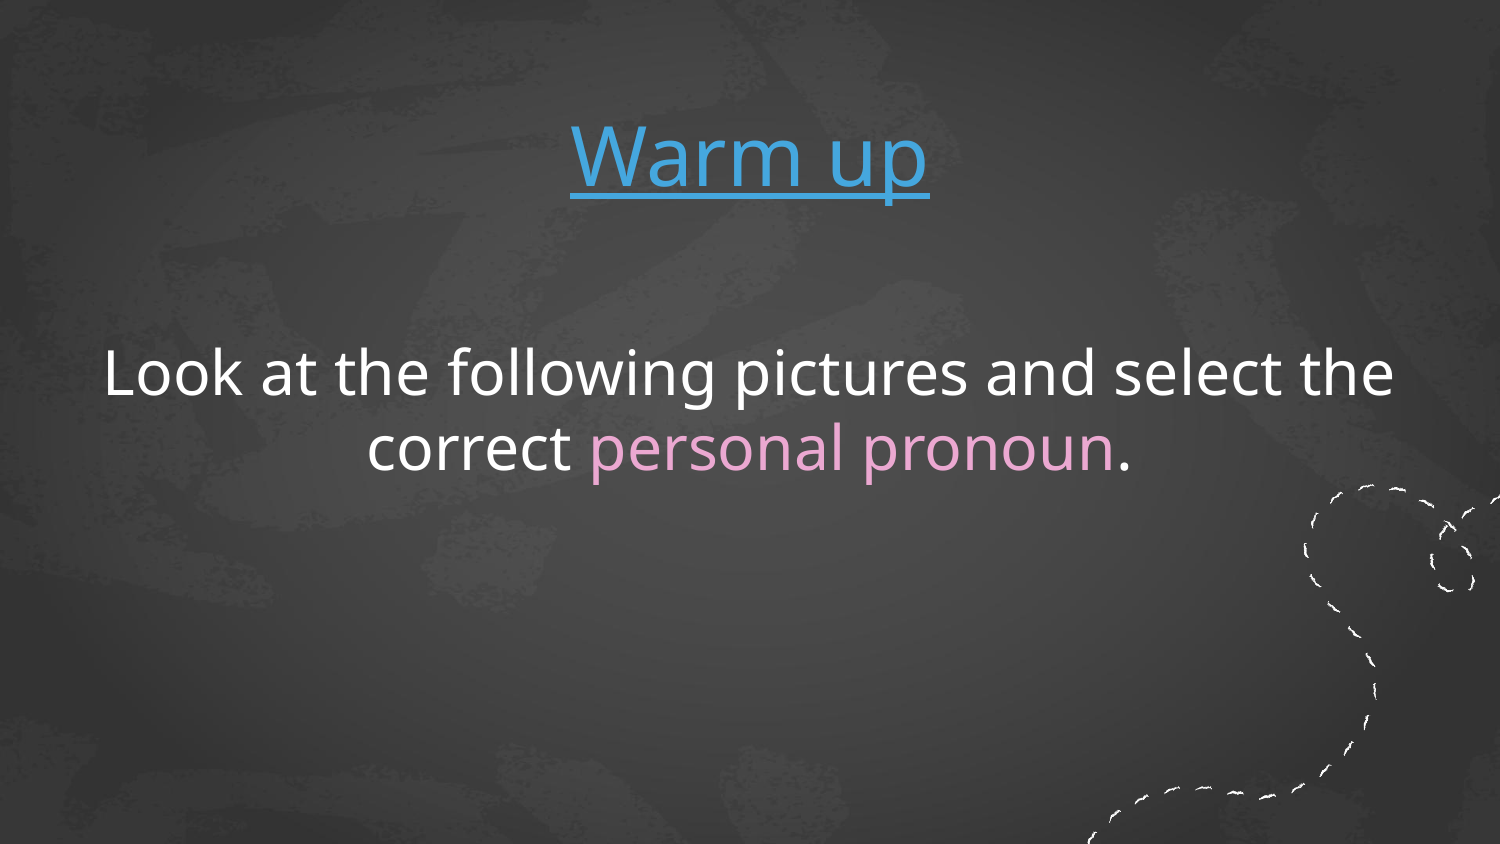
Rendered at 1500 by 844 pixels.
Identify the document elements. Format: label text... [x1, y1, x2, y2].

title Warm up [371, 19, 1129, 288]
list Look at the following pictures and select the correct personal pronoun. [43, 317, 1457, 527]
picture [0, 0, 1500, 844]
